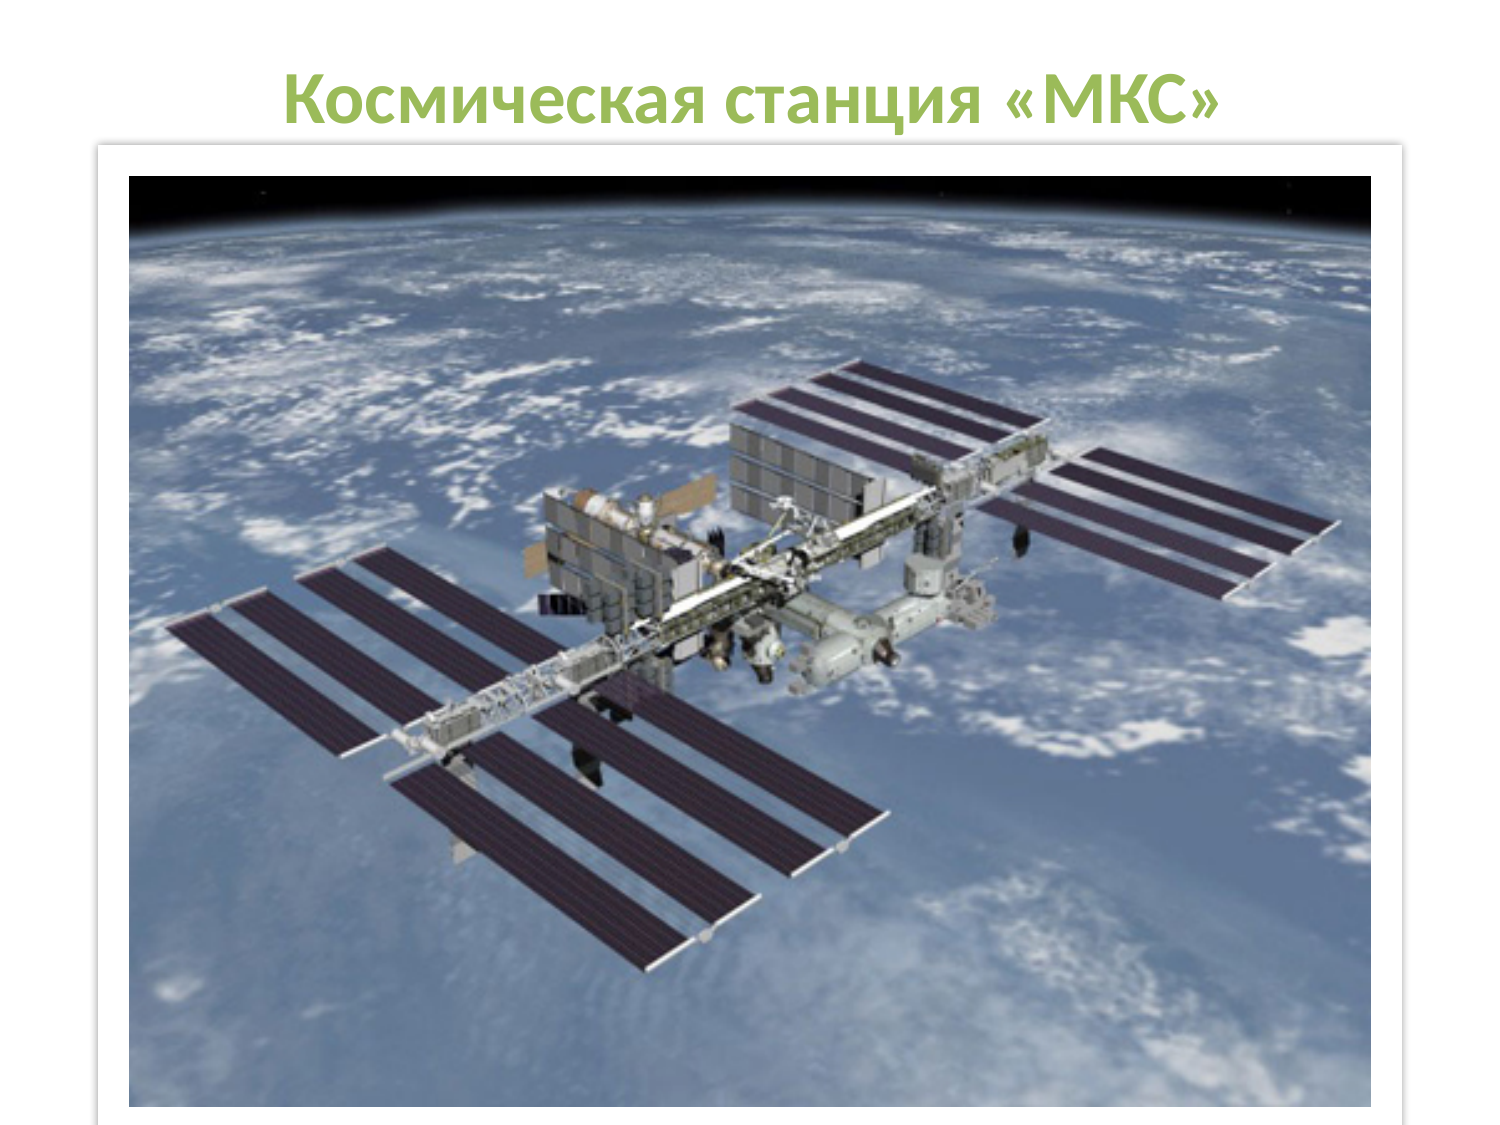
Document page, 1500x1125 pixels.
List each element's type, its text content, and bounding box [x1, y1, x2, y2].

title Космическая станция «МКС» [81, 11, 1430, 176]
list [128, 175, 1372, 1108]
